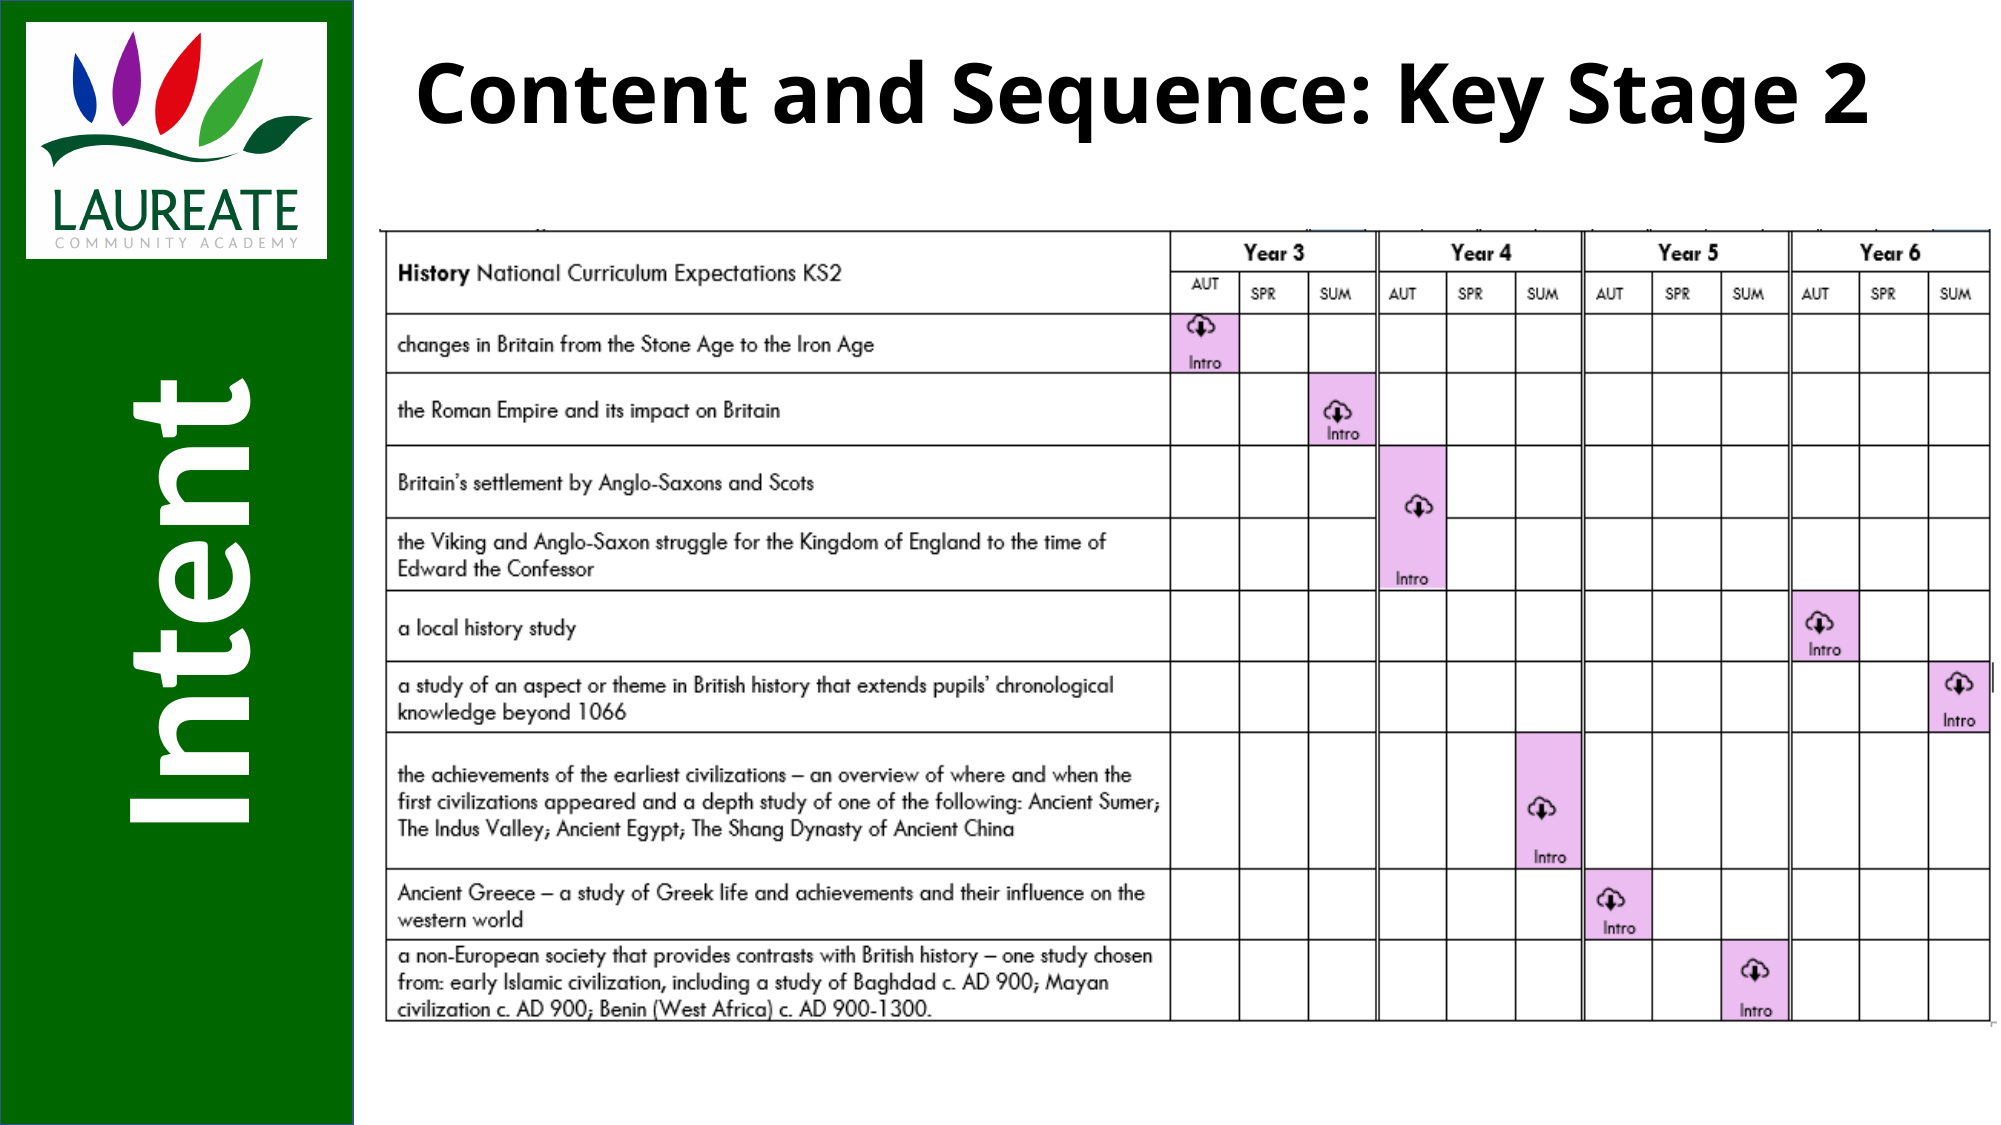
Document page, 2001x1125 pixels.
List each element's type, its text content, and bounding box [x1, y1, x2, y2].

text_box [0, 0, 354, 1125]
title Content and Sequence: Key Stage 2 [392, 0, 1893, 149]
picture [26, 22, 327, 259]
text_box Intent [58, 316, 294, 851]
picture [378, 229, 1997, 1027]
